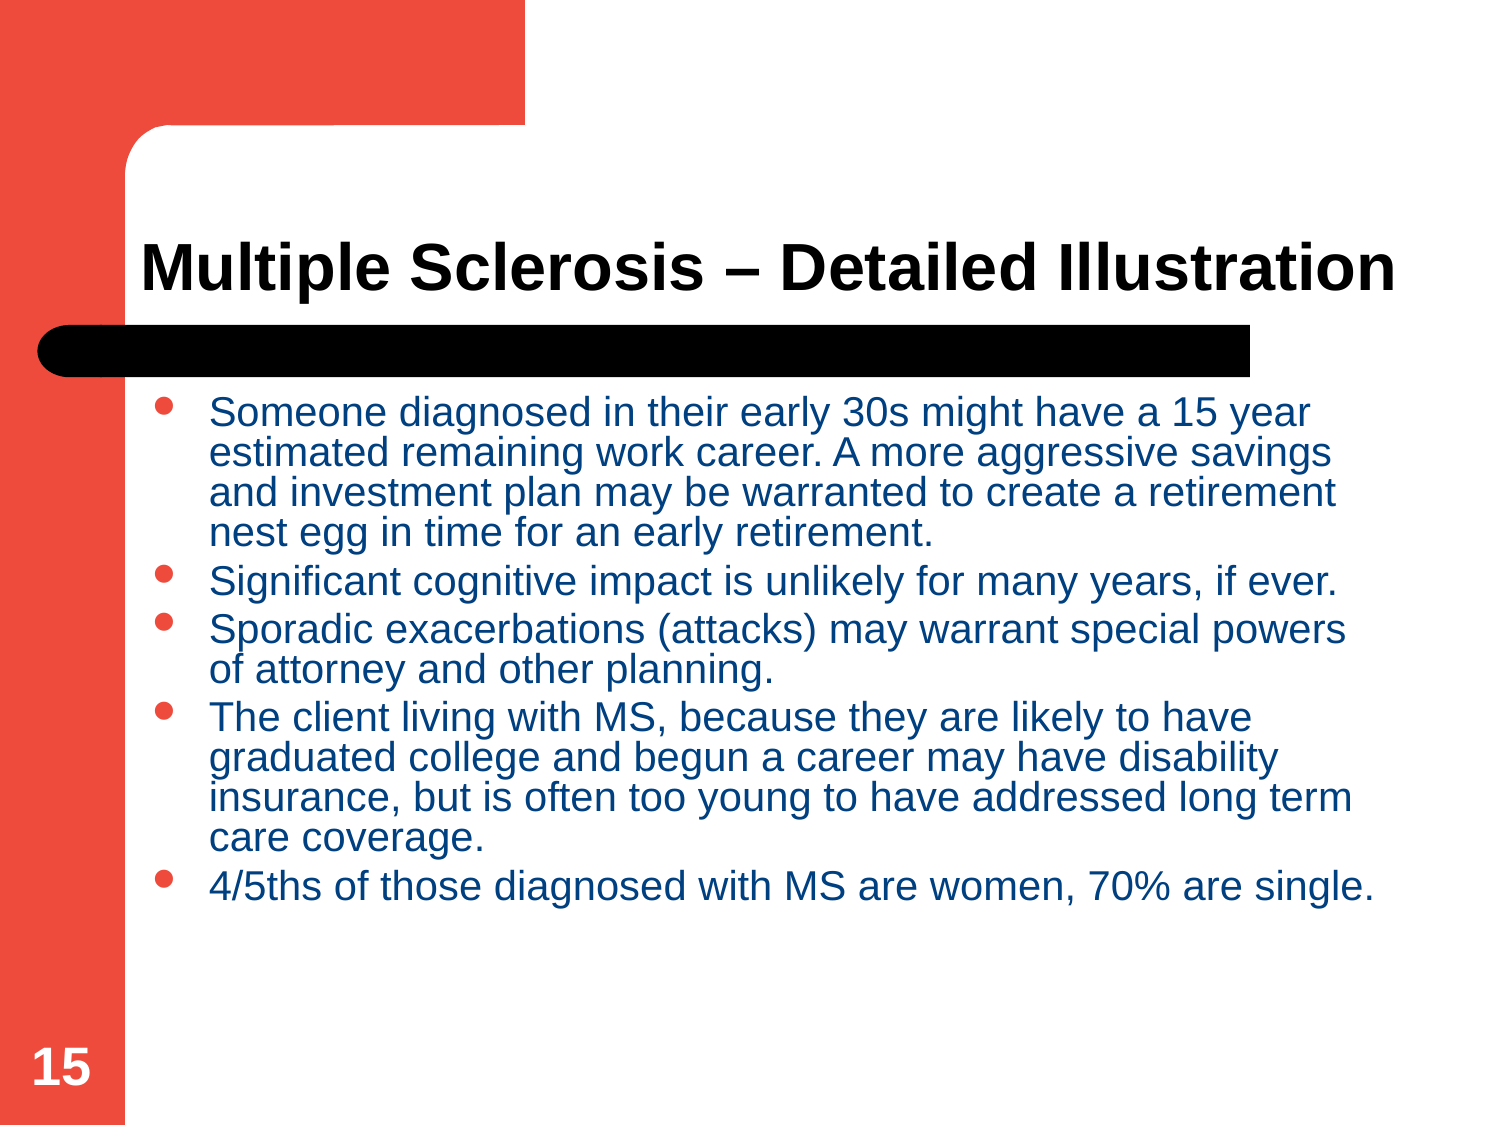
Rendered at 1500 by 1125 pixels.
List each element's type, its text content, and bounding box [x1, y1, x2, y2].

list Someone diagnosed in their early 30s might have a 15 year estimated remaining work career. A more aggressive savings and investment plan may be warranted to create a retirement nest egg in time for an early retirement. Significant cognitive impact is unlikely for many years, if ever. Sporadic exacerbations (attacks) may warrant special powers of attorney and other planning. The client living with MS, because they are likely to have graduated college and begun a career may have disability insurance, but is often too young to have addressed long term care coverage. 4/5ths of those diagnosed with MS are women, 70% are single. [137, 387, 1400, 999]
title Multiple Sclerosis – Detailed Illustration [125, 125, 1425, 313]
slide_number 15 [13, 1023, 111, 1105]
